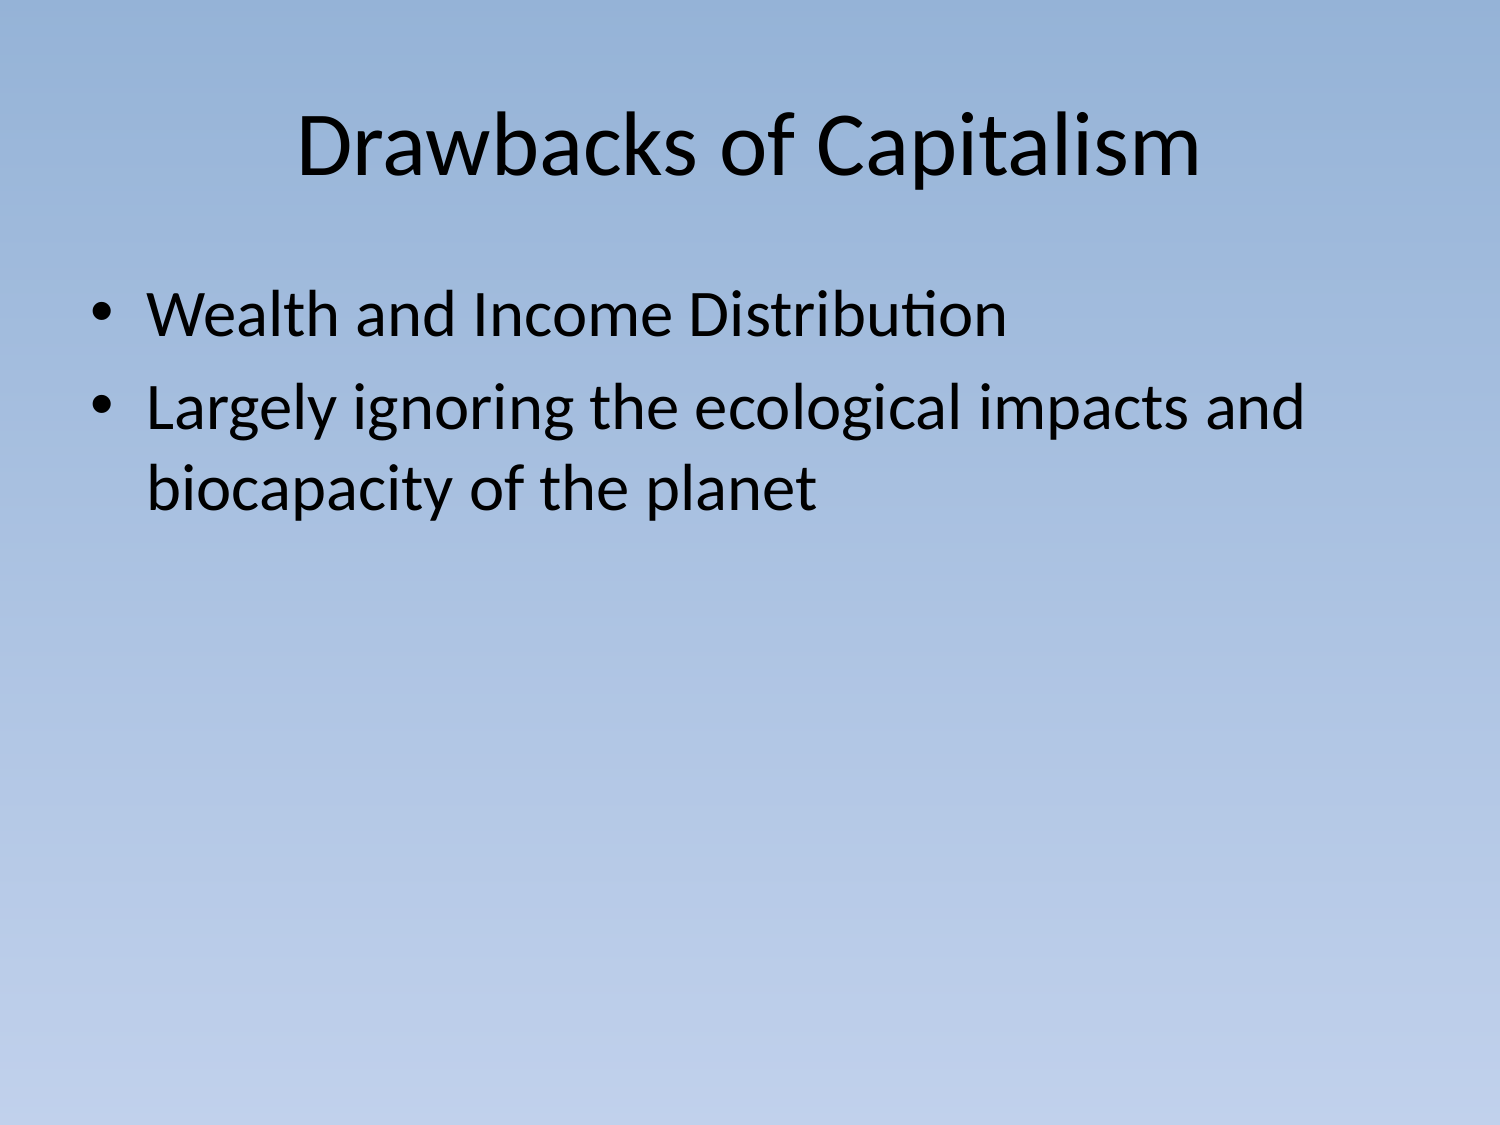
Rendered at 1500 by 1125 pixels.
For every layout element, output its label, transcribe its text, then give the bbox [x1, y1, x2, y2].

list Wealth and Income Distribution Largely ignoring the ecological impacts and biocapacity of the planet [75, 262, 1425, 1005]
title Drawbacks of Capitalism [75, 45, 1425, 233]
